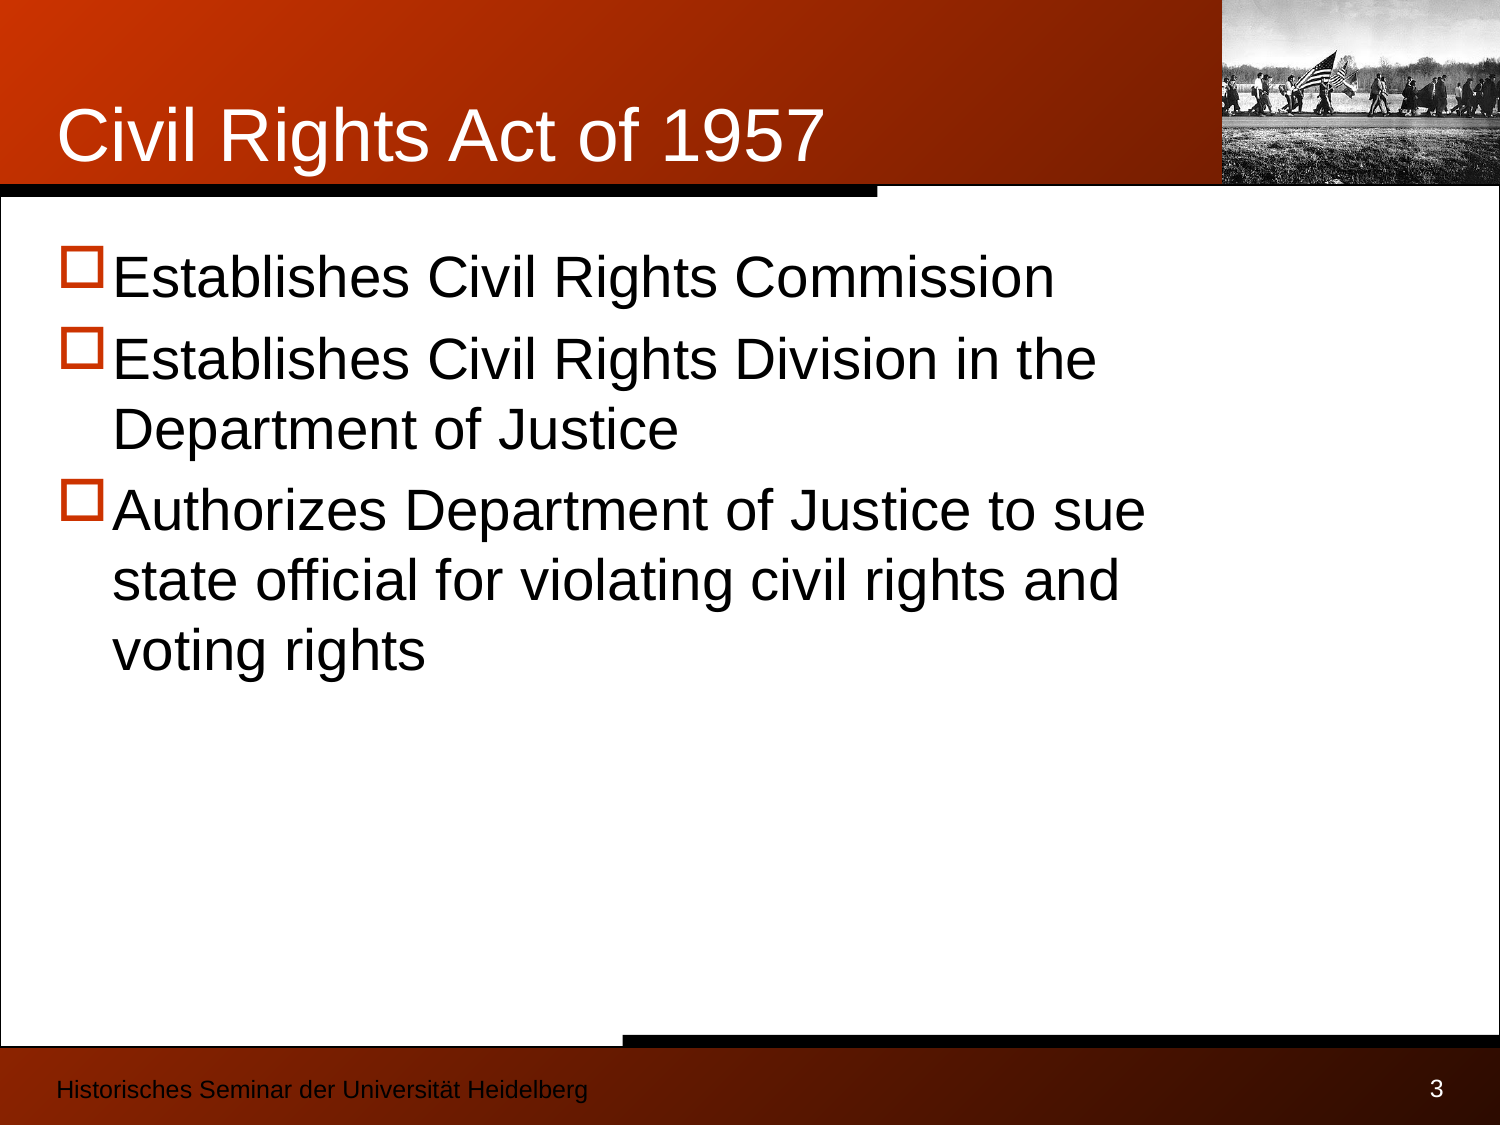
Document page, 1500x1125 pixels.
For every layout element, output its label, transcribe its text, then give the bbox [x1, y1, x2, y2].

slide_number 3 [1293, 1064, 1459, 1125]
picture [1222, 0, 1500, 184]
title Civil Rights Act of 1957 [41, 13, 1111, 185]
list Establishes Civil Rights Commission Establishes Civil Rights Division in the Department of Justice Authorizes Department of Justice to sue state official for violating civil rights and voting rights [41, 231, 1267, 807]
footer Historisches Seminar der Universität Heidelberg [40, 1065, 751, 1125]
